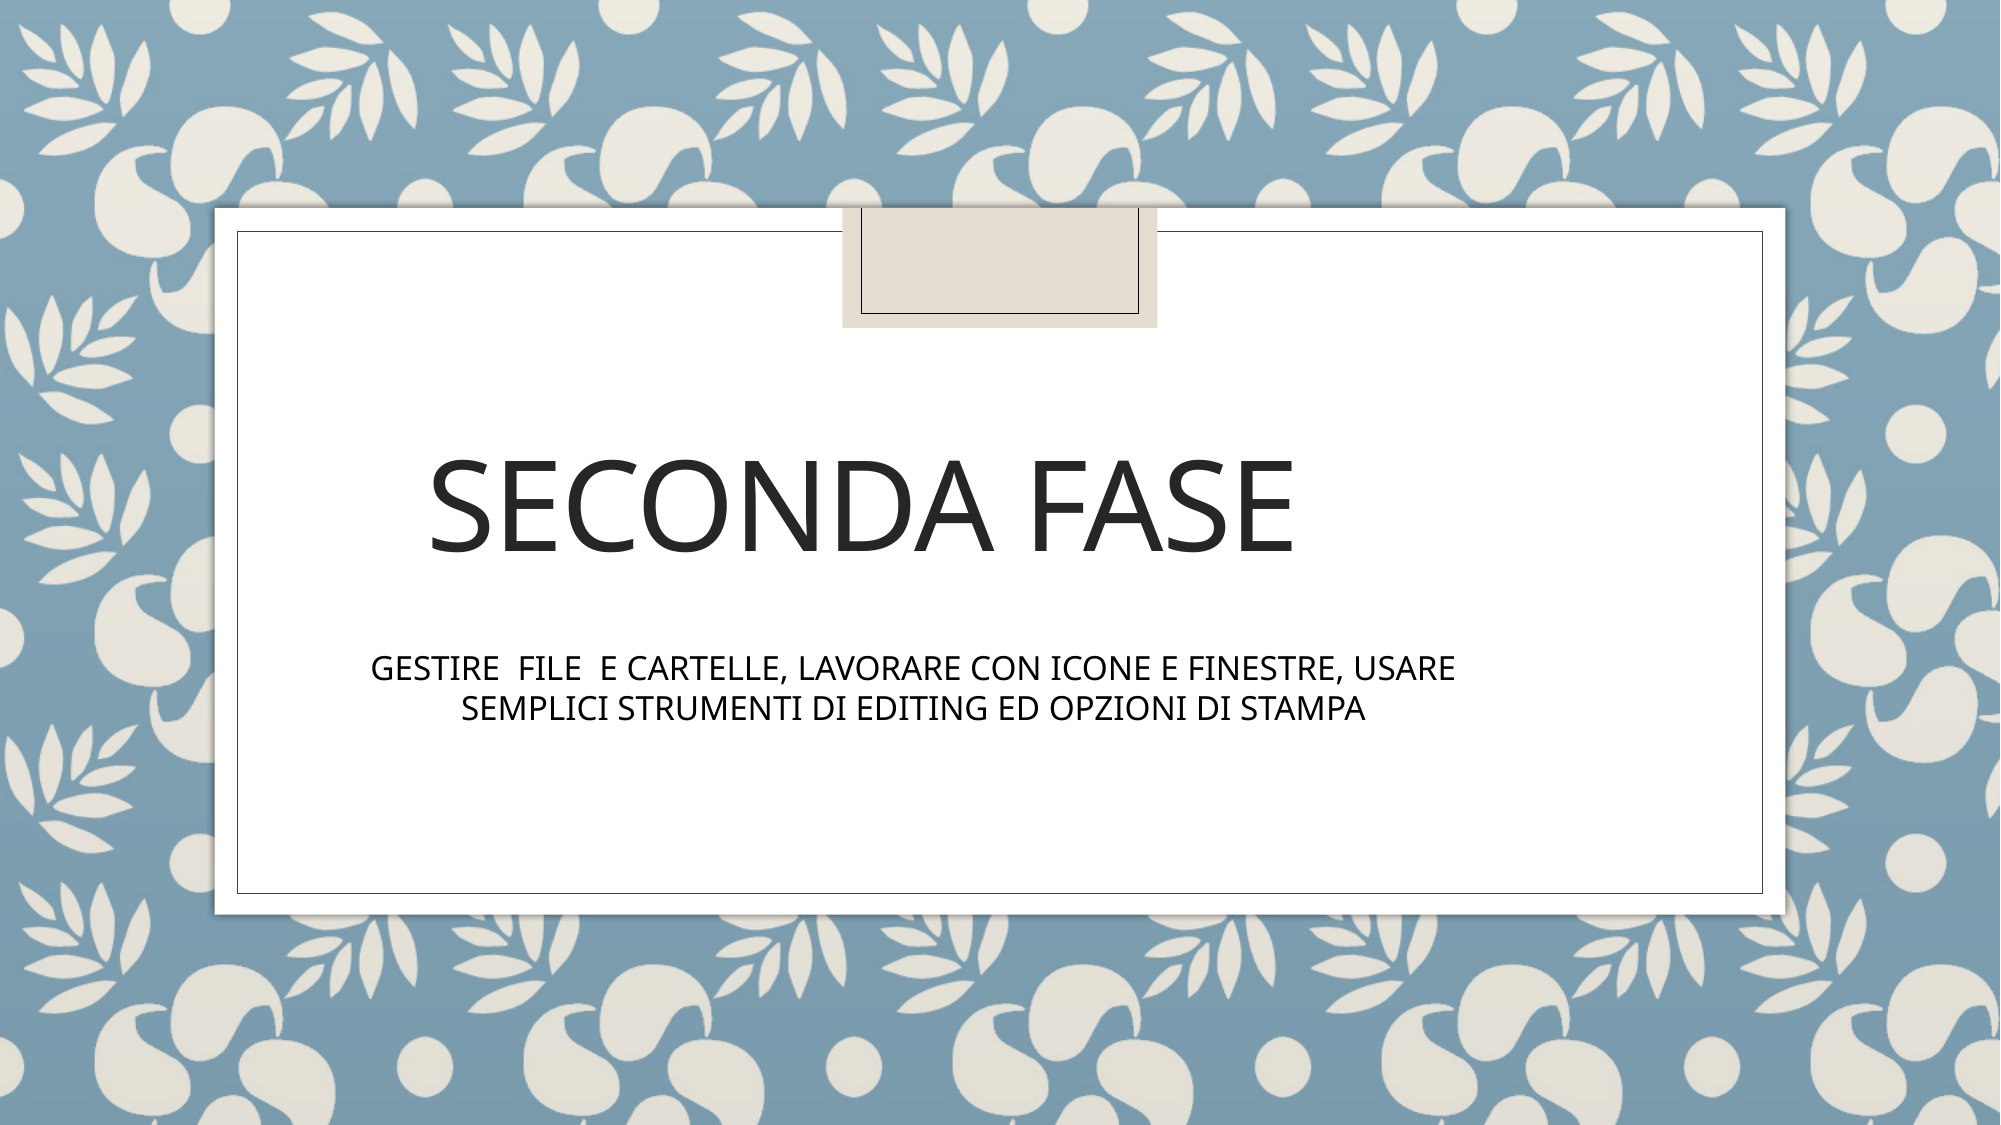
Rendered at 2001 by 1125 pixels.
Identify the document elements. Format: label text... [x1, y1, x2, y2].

list GESTIRE FILE E CARTELLE, LAVORARE CON ICONE E FINESTRE, USARE SEMPLICI STRUMENTI DI EDITING ED OPZIONI DI STAMPA [306, 639, 1522, 884]
title SECONDA FASE [111, 443, 1522, 585]
